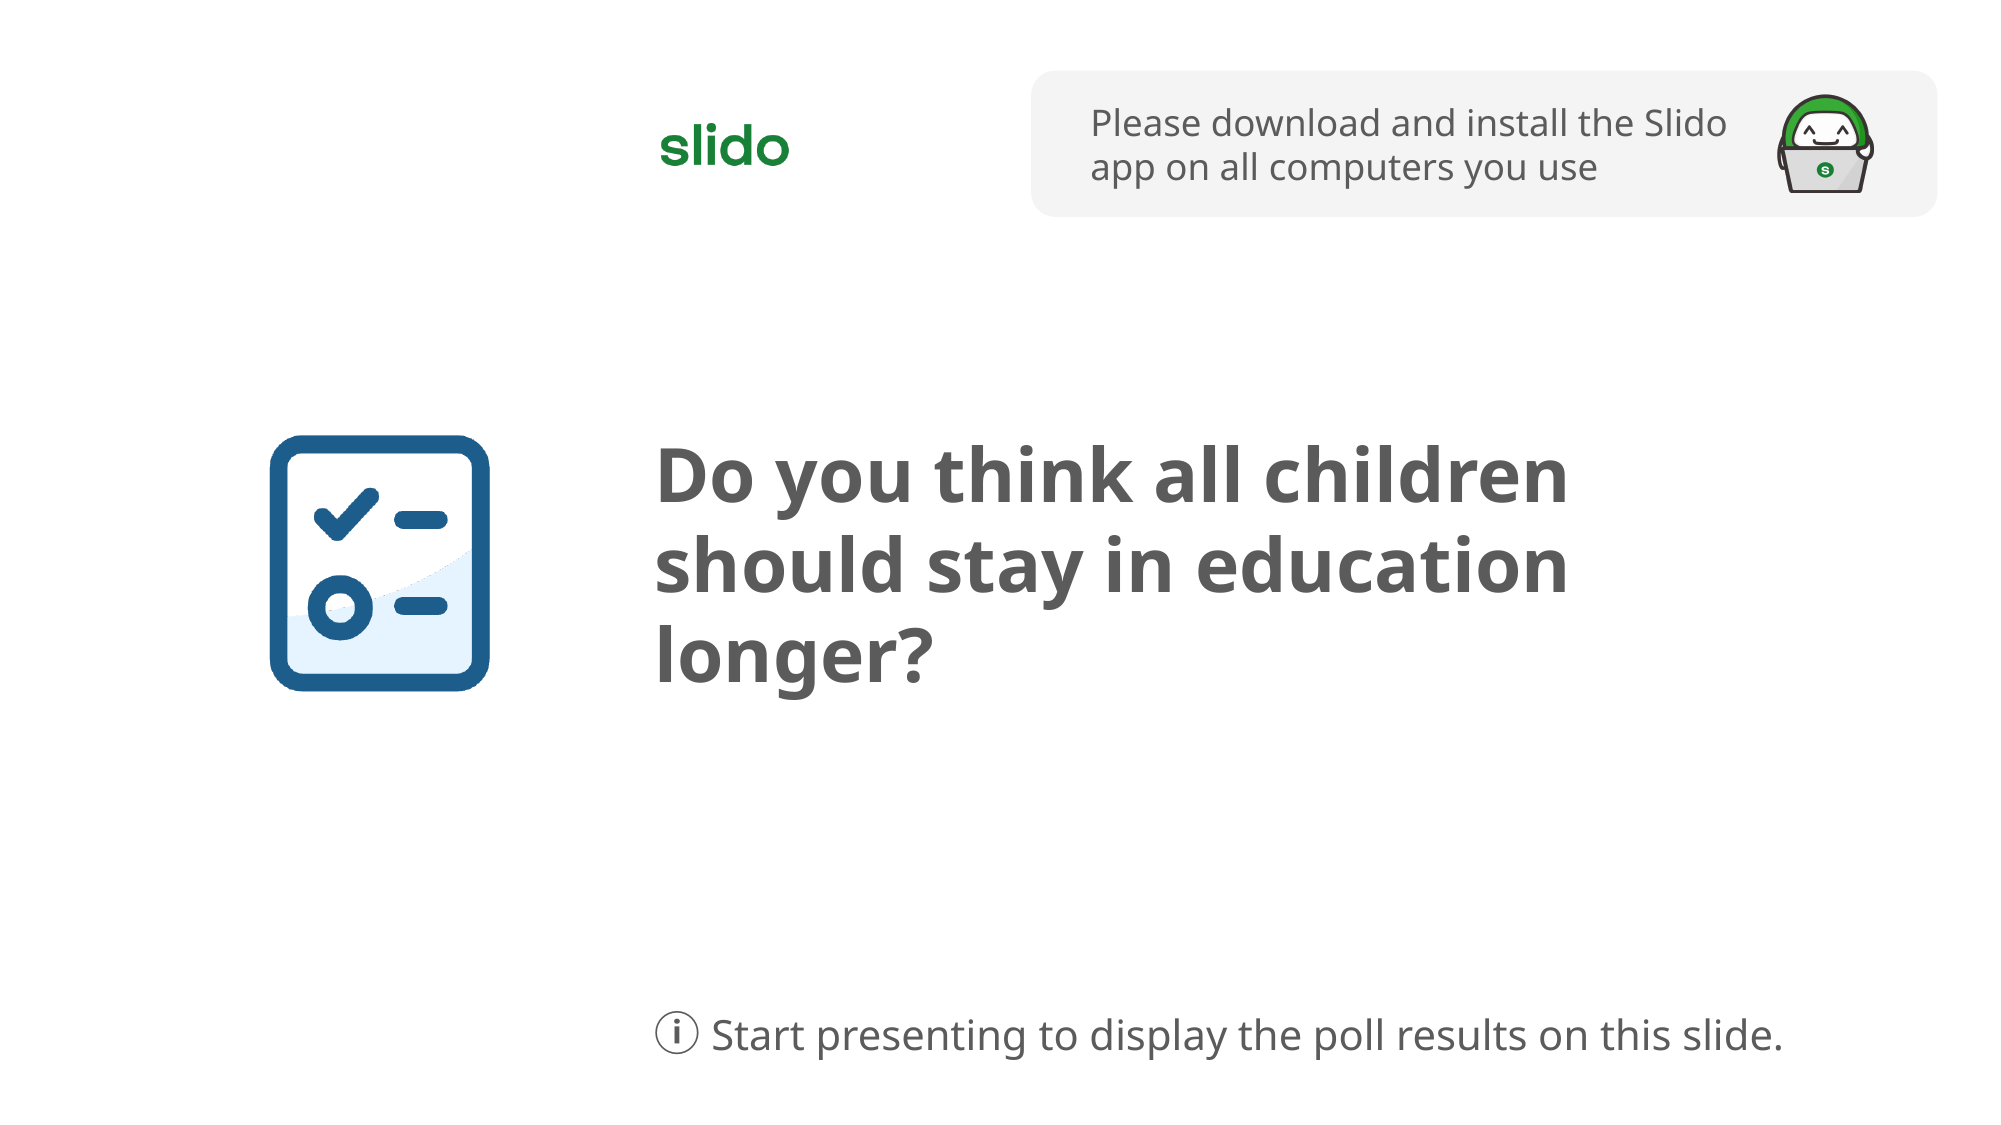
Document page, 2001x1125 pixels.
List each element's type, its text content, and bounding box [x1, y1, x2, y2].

picture [639, 101, 811, 187]
text_box ⓘ Start presenting to display the poll results on this slide. [639, 988, 1841, 1076]
picture [189, 372, 571, 753]
text_box Do you think all children should stay in education longer? [639, 421, 1841, 704]
picture [1775, 94, 1875, 193]
text_box Please download and install the Slido app on all computers you use [1029, 69, 1939, 219]
